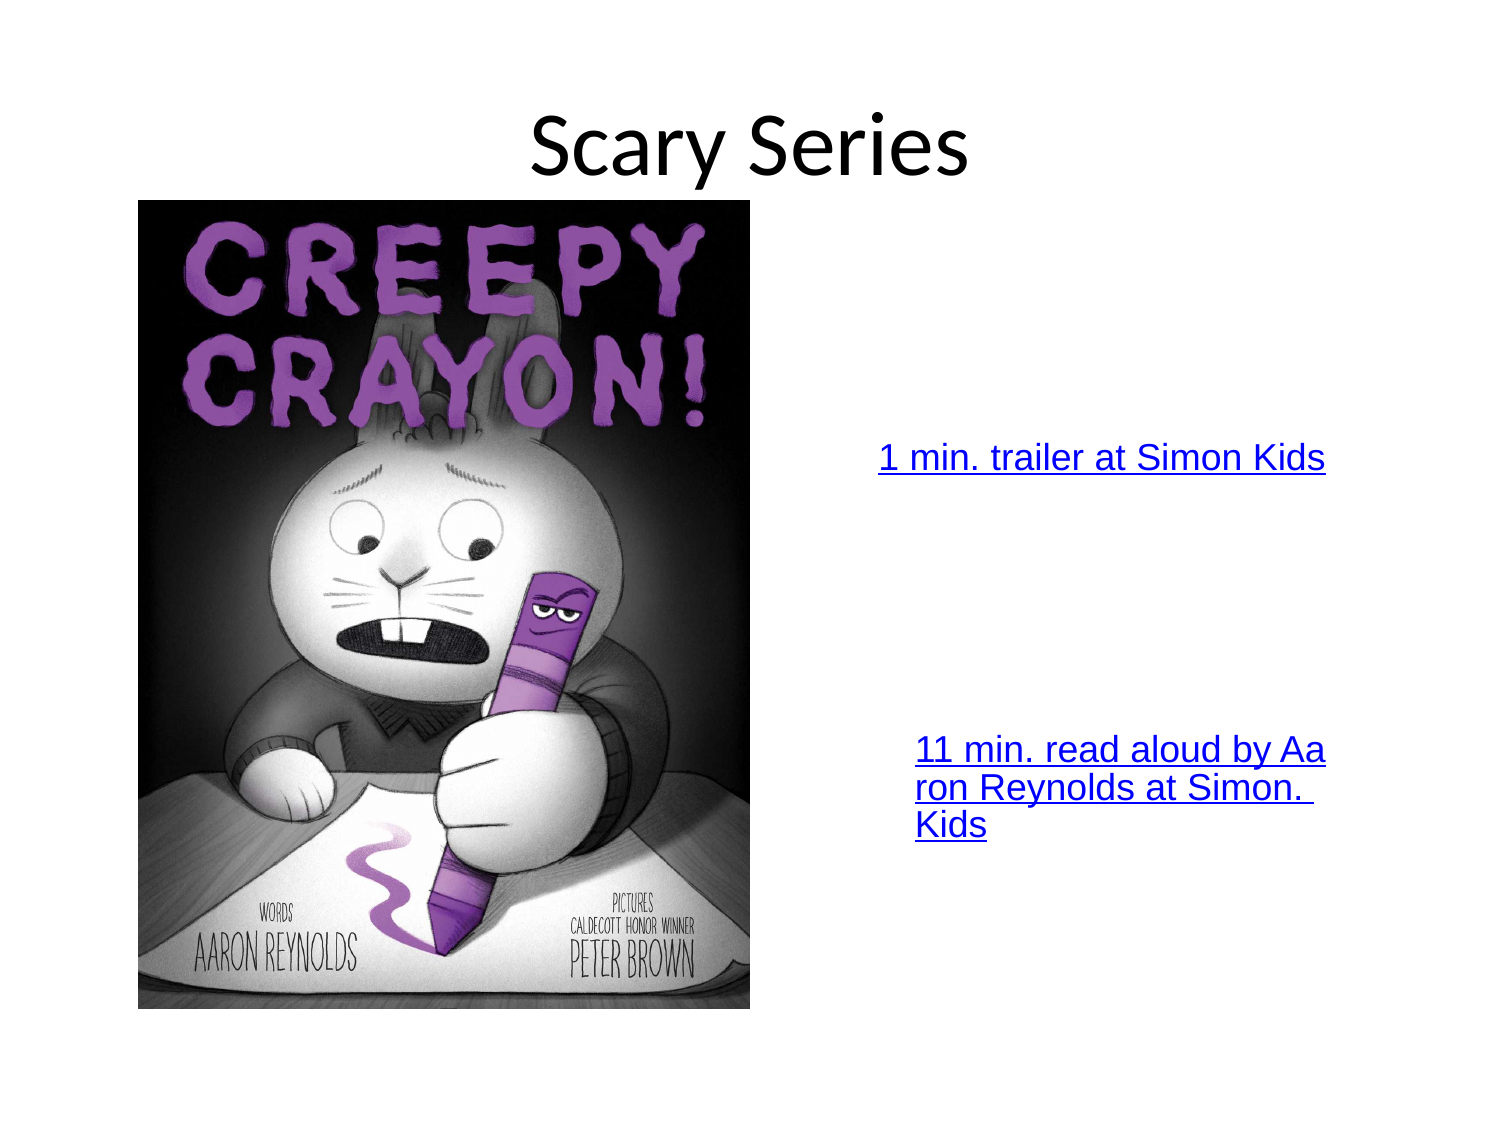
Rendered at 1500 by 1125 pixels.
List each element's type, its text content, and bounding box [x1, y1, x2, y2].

title Scary Series [75, 45, 1425, 233]
text_box 11 min. read aloud by Aaron Reynolds at Simon. Kids [900, 717, 1346, 778]
picture [137, 199, 751, 1009]
text_box 1 min. trailer at Simon Kids [863, 425, 1346, 486]
